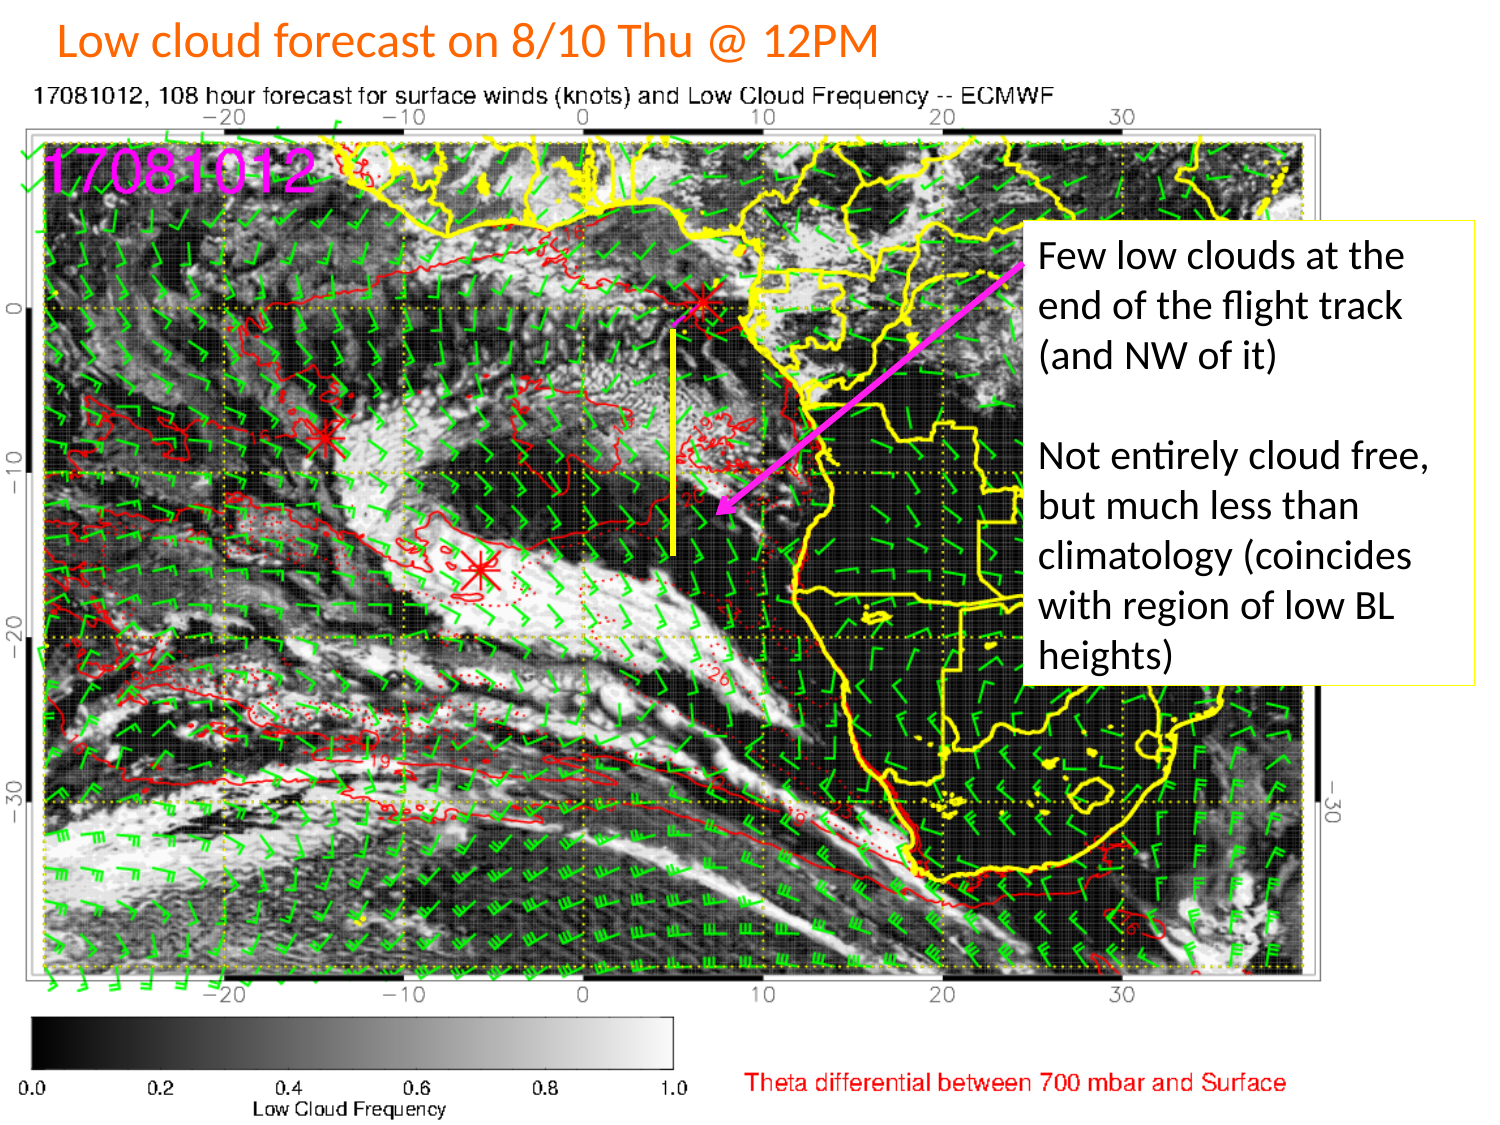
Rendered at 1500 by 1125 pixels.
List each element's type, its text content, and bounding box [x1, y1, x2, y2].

picture [1, 86, 1347, 1125]
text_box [715, 262, 1024, 516]
text_box Few low clouds at the end of the flight track (and NW of it) Not entirely cloud free, but much less than climatology (coincides with region of low BL heights) [1349, 220, 1475, 686]
text_box Low cloud forecast on 8/10 Thu @ 12PM [41, 0, 1024, 76]
